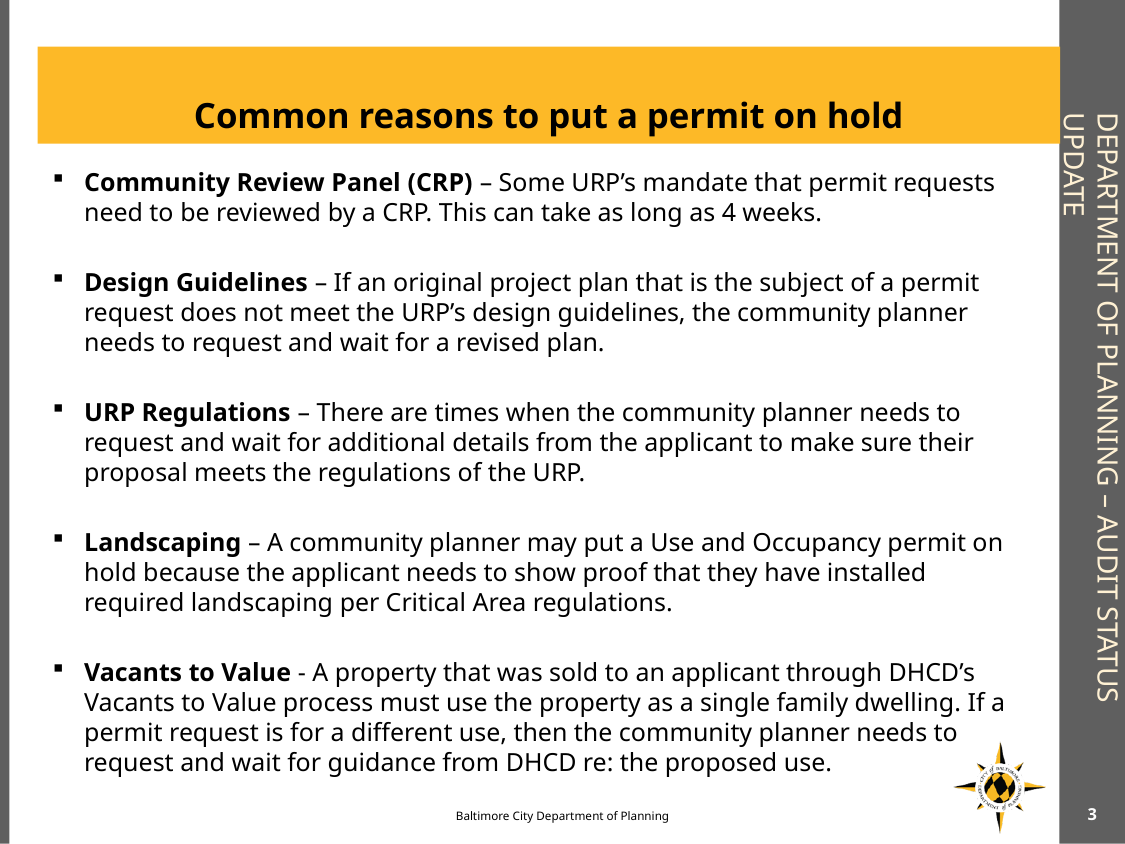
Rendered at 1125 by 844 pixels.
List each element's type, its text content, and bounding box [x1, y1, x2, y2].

footer Baltimore City Department of Planning [332, 796, 793, 835]
picture [953, 741, 1046, 834]
slide_number 3 [1059, 796, 1125, 834]
title Department of Planning – audit status update [1059, 46, 1125, 769]
list Community Review Panel (CRP) – Some URP’s mandate that permit requests need to be reviewed by a CRP. This can take as long as 4 weeks. Design Guidelines – If an original project plan that is the subject of a permit request does not meet the URP’s design guidelines, the community planner needs to request and wait for a revised plan. URP Regulations – There are times when the community planner needs to request and wait for additional details from the applicant to make sure their proposal meets the regulations of the URP. Landscaping – A community planner may put a Use and Occupancy permit on hold because the applicant needs to show proof that they have installed required landscaping per Critical Area regulations. Vacants to Value - A property that was sold to an applicant through DHCD’s Vacants to Value process must use the property as a single family dwelling. If a permit request is for a different use, then the community planner needs to request and wait for guidance from DHCD re: the proposed use. [37, 159, 1032, 797]
list Common reasons to put a permit on hold [37, 46, 1061, 144]
